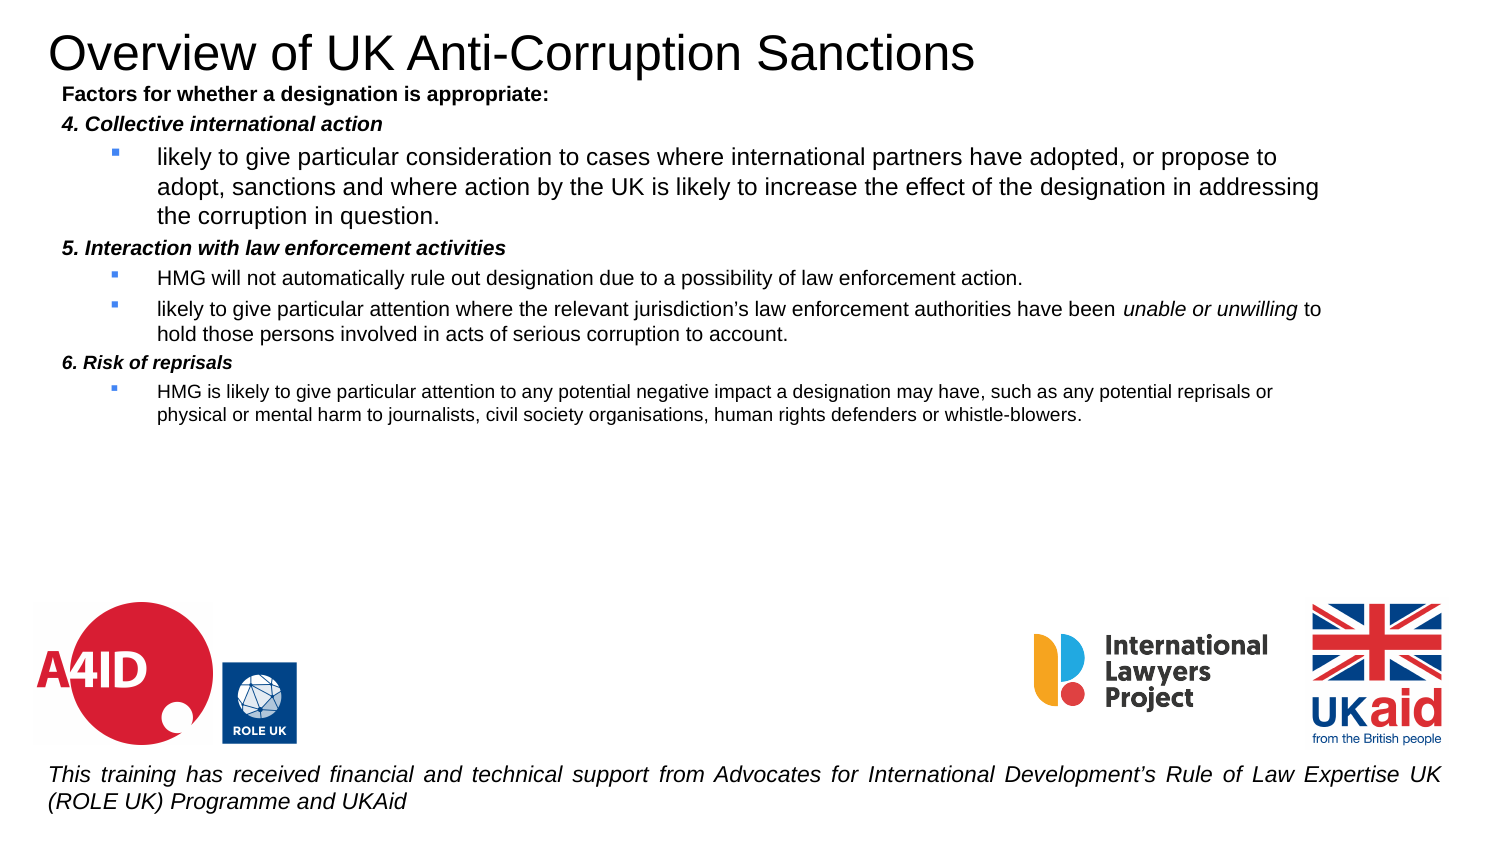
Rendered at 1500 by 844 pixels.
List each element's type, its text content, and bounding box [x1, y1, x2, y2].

picture [1305, 596, 1450, 750]
picture [221, 661, 298, 745]
text_box This training has received financial and technical support from Advocates for International Development’s Rule of Law Expertise UK (ROLE UK) Programme and UKAid [33, 744, 1458, 830]
text_box Factors for whether a designation is appropriate: 4. Collective international action likely to give particular consideration to cases where international partners have adopted, or propose to adopt, sanctions and where action by the UK is likely to increase the effect of the designation in addressing the corruption in question. 5. Interaction with law enforcement activities HMG will not automatically rule out designation due to a possibility of law enforcement action. likely to give particular attention where the relevant jurisdiction’s law enforcement authorities have been unable or unwilling to hold those persons involved in acts of serious corruption to account. 6. Risk of reprisals HMG is likely to give particular attention to any potential negative impact a designation may have, such as any potential reprisals or physical or mental harm to journalists, civil society organisations, human rights defenders or whistle-blowers. [0, 58, 1342, 529]
picture [1033, 633, 1269, 714]
picture [32, 601, 213, 745]
title Overview of UK Anti-Corruption Sanctions [32, 0, 1396, 97]
